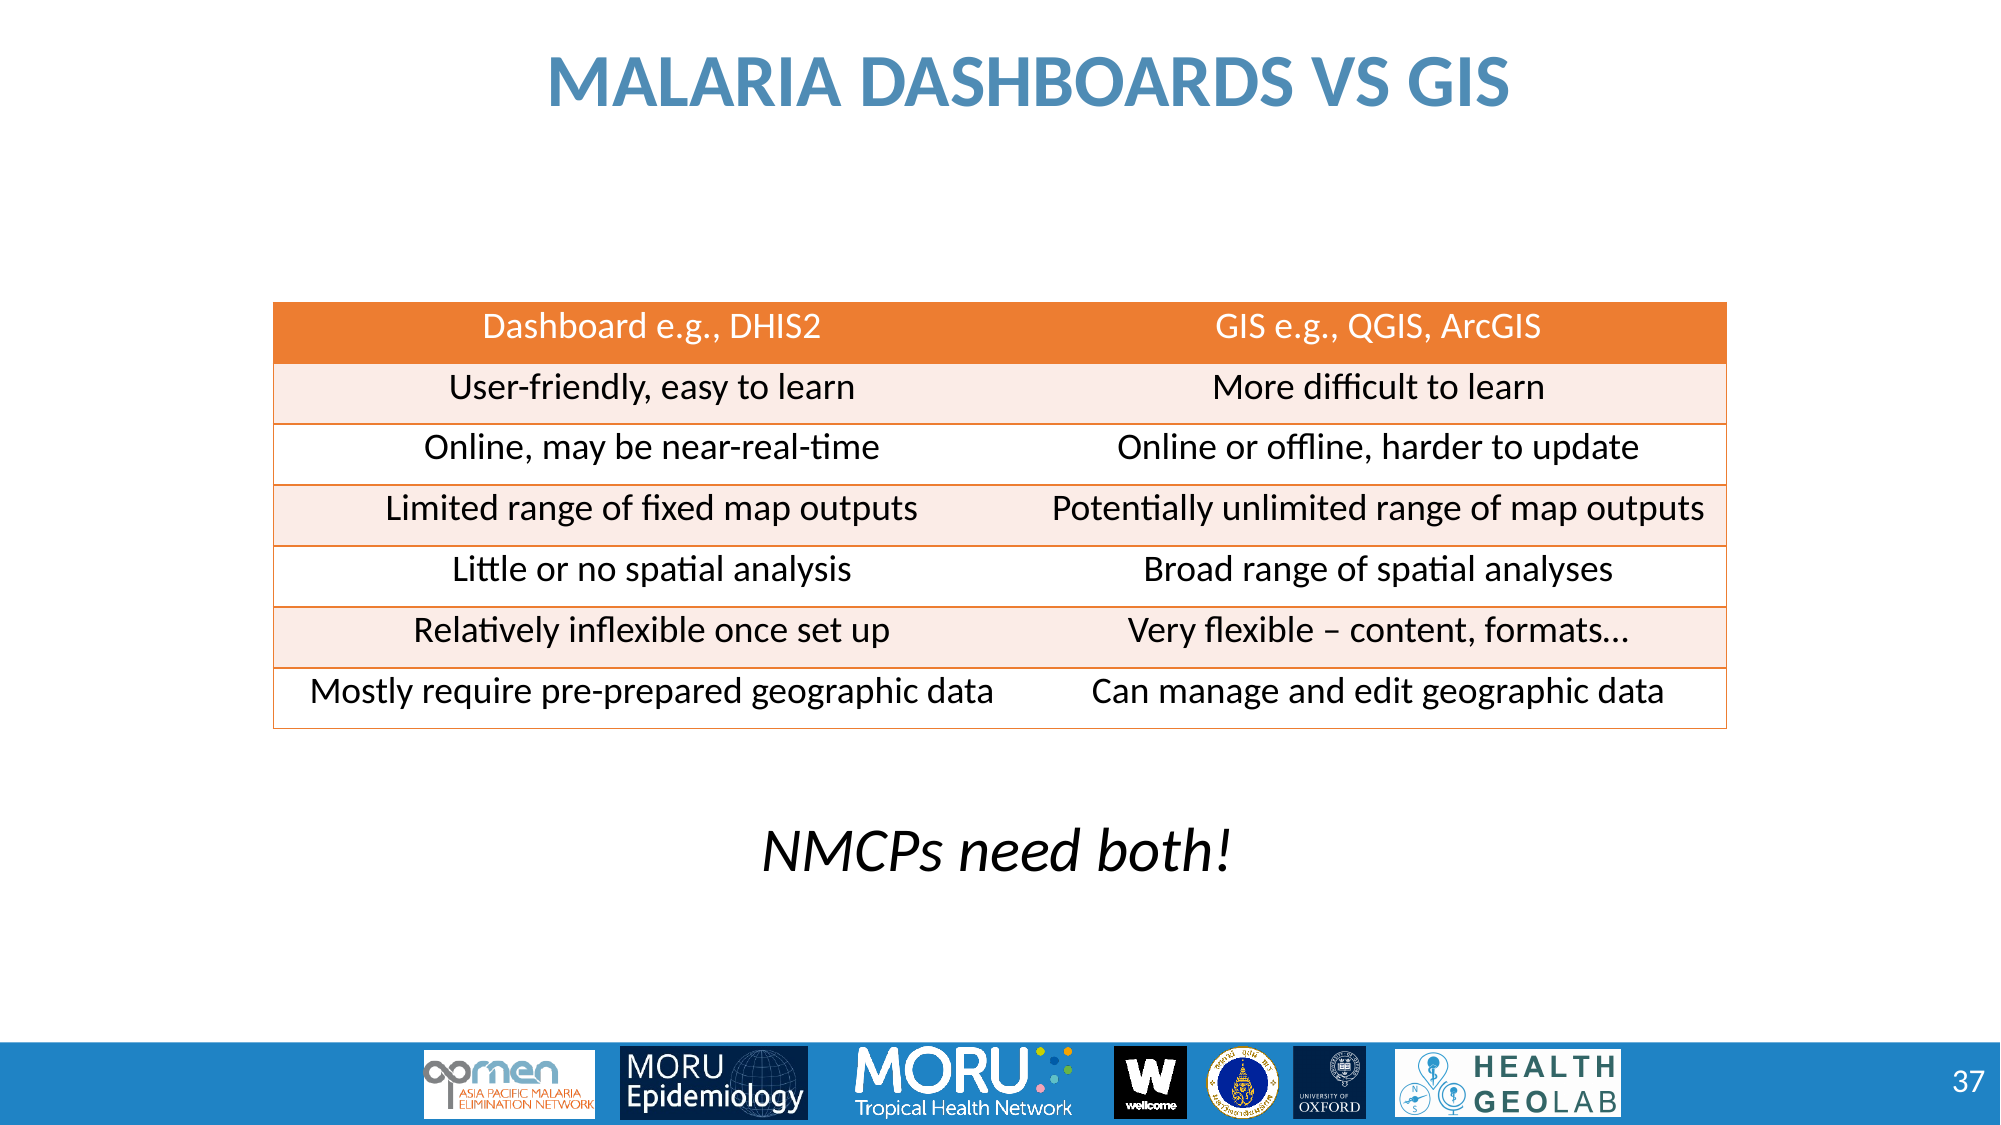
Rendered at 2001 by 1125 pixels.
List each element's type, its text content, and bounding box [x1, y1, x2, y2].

table_cell Limited range of fixed map outputs [274, 486, 1031, 545]
table_cell Can manage and edit geographic data [1031, 669, 1726, 728]
table_header GIS e.g., QGIS, ArcGIS [1031, 304, 1726, 363]
table_cell More difficult to learn [1031, 364, 1726, 423]
picture [1114, 1046, 1187, 1119]
picture [620, 1046, 808, 1120]
table_cell Potentially unlimited range of map outputs [1031, 486, 1726, 545]
picture [855, 1046, 1072, 1119]
picture [1206, 1046, 1279, 1119]
picture [1395, 1049, 1621, 1117]
picture [423, 1050, 595, 1119]
picture [1293, 1046, 1366, 1119]
table_cell Relatively inflexible once set up [274, 608, 1031, 667]
table_cell Online, may be near-real-time [274, 425, 1031, 484]
table_cell Very flexible – content, formats… [1031, 608, 1726, 667]
table_cell Mostly require pre-prepared geographic data [274, 669, 1031, 728]
text_box Malaria Dashboards vs GIS [0, 24, 2000, 139]
text_box NMCPs need both! [746, 801, 1254, 892]
slide_number 37 [1883, 1052, 2000, 1113]
table_cell Broad range of spatial analyses [1031, 547, 1726, 606]
table_cell Online or offline, harder to update [1031, 425, 1726, 484]
table_cell User-friendly, easy to learn [274, 364, 1031, 423]
table_header Dashboard e.g., DHIS2 [274, 304, 1031, 363]
table_cell Little or no spatial analysis [274, 547, 1031, 606]
